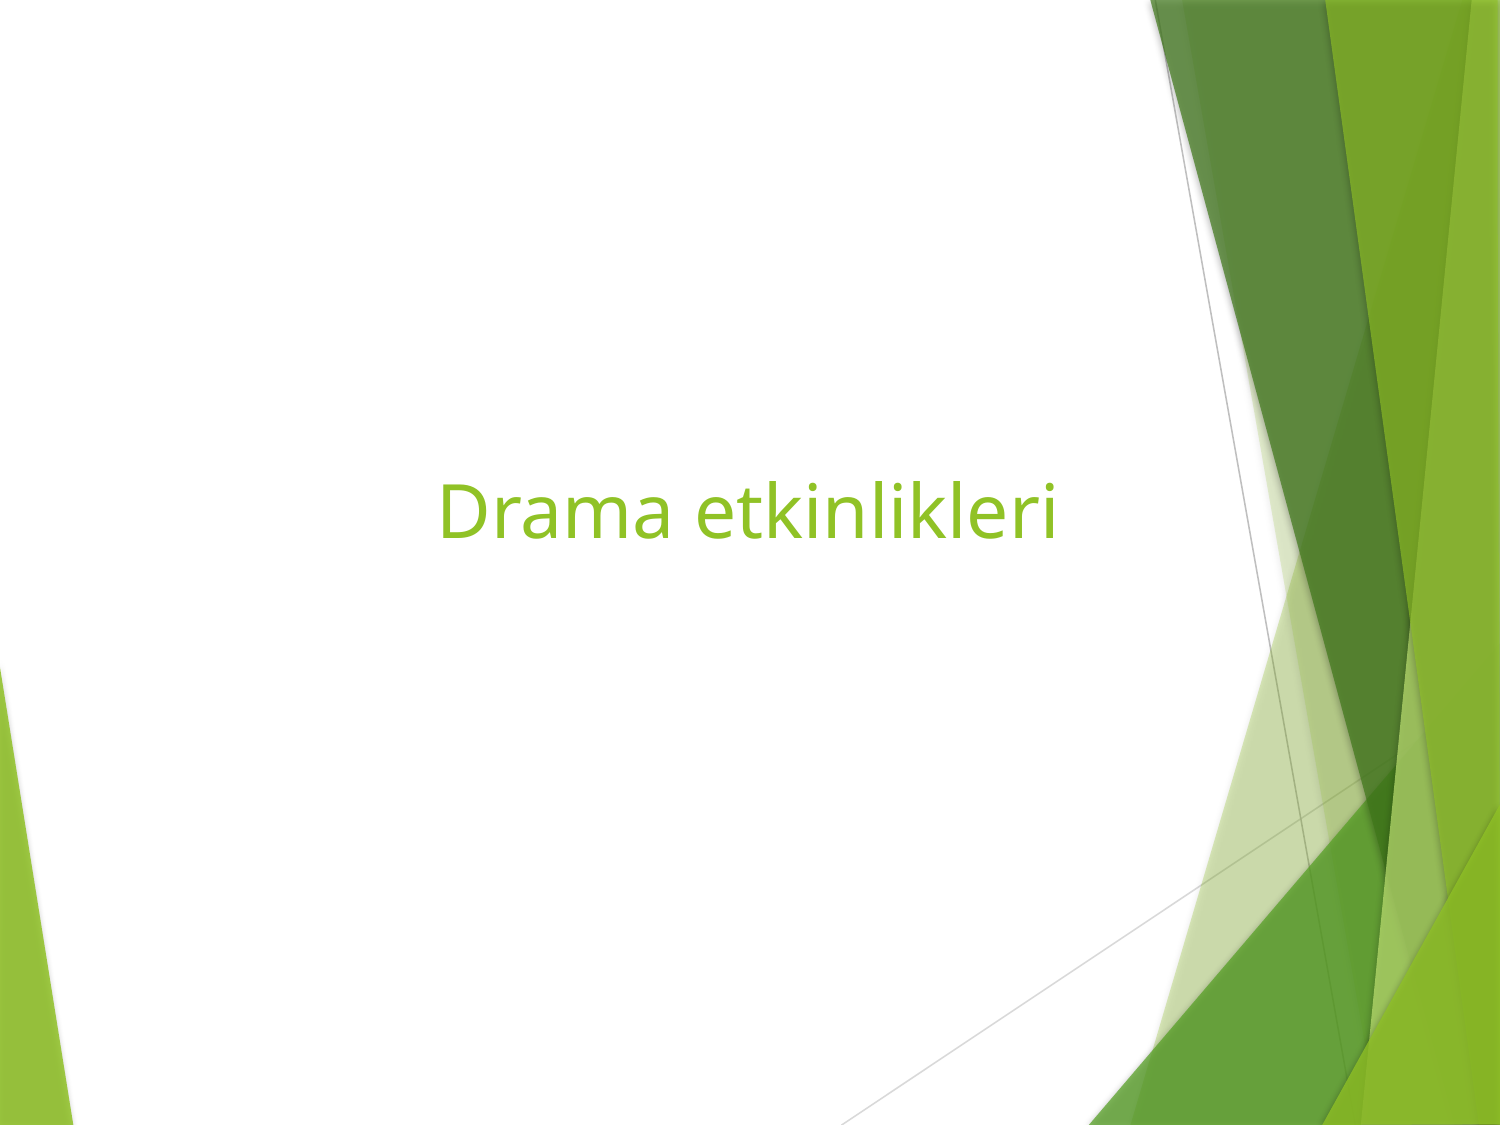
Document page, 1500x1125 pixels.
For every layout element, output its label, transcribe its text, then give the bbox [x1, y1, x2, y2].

title Drama etkinlikleri [72, 456, 1423, 611]
